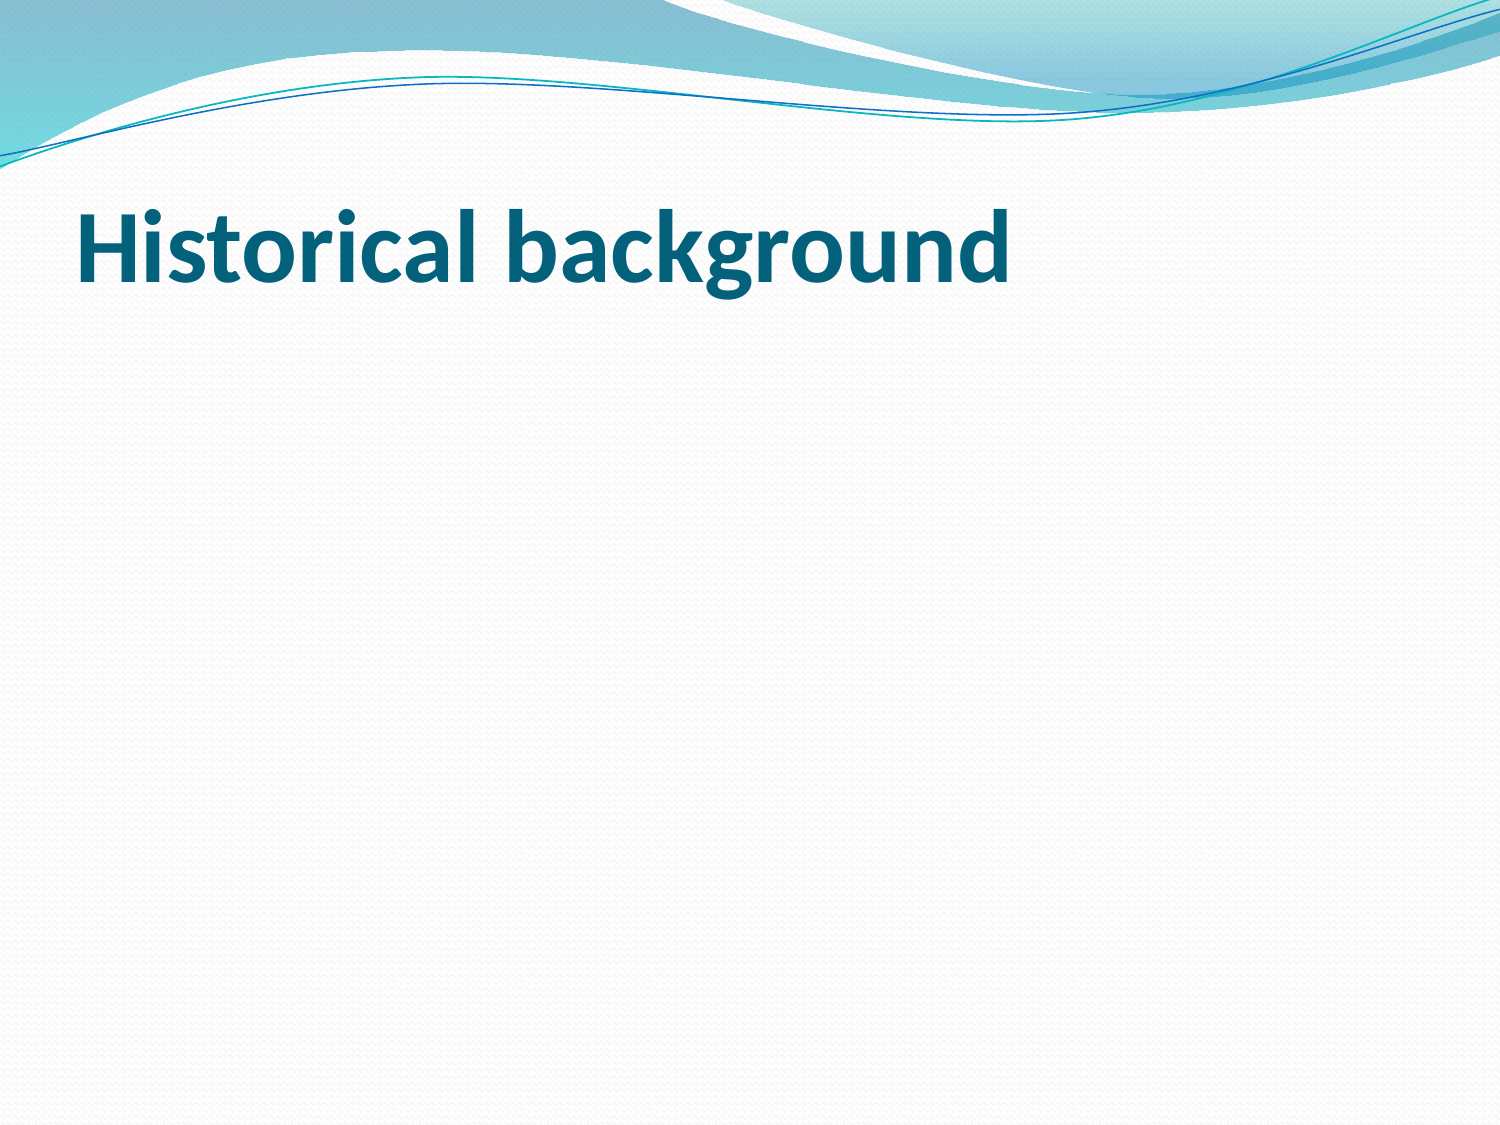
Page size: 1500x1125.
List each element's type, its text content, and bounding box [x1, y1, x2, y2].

title Historical background [75, 115, 1425, 303]
